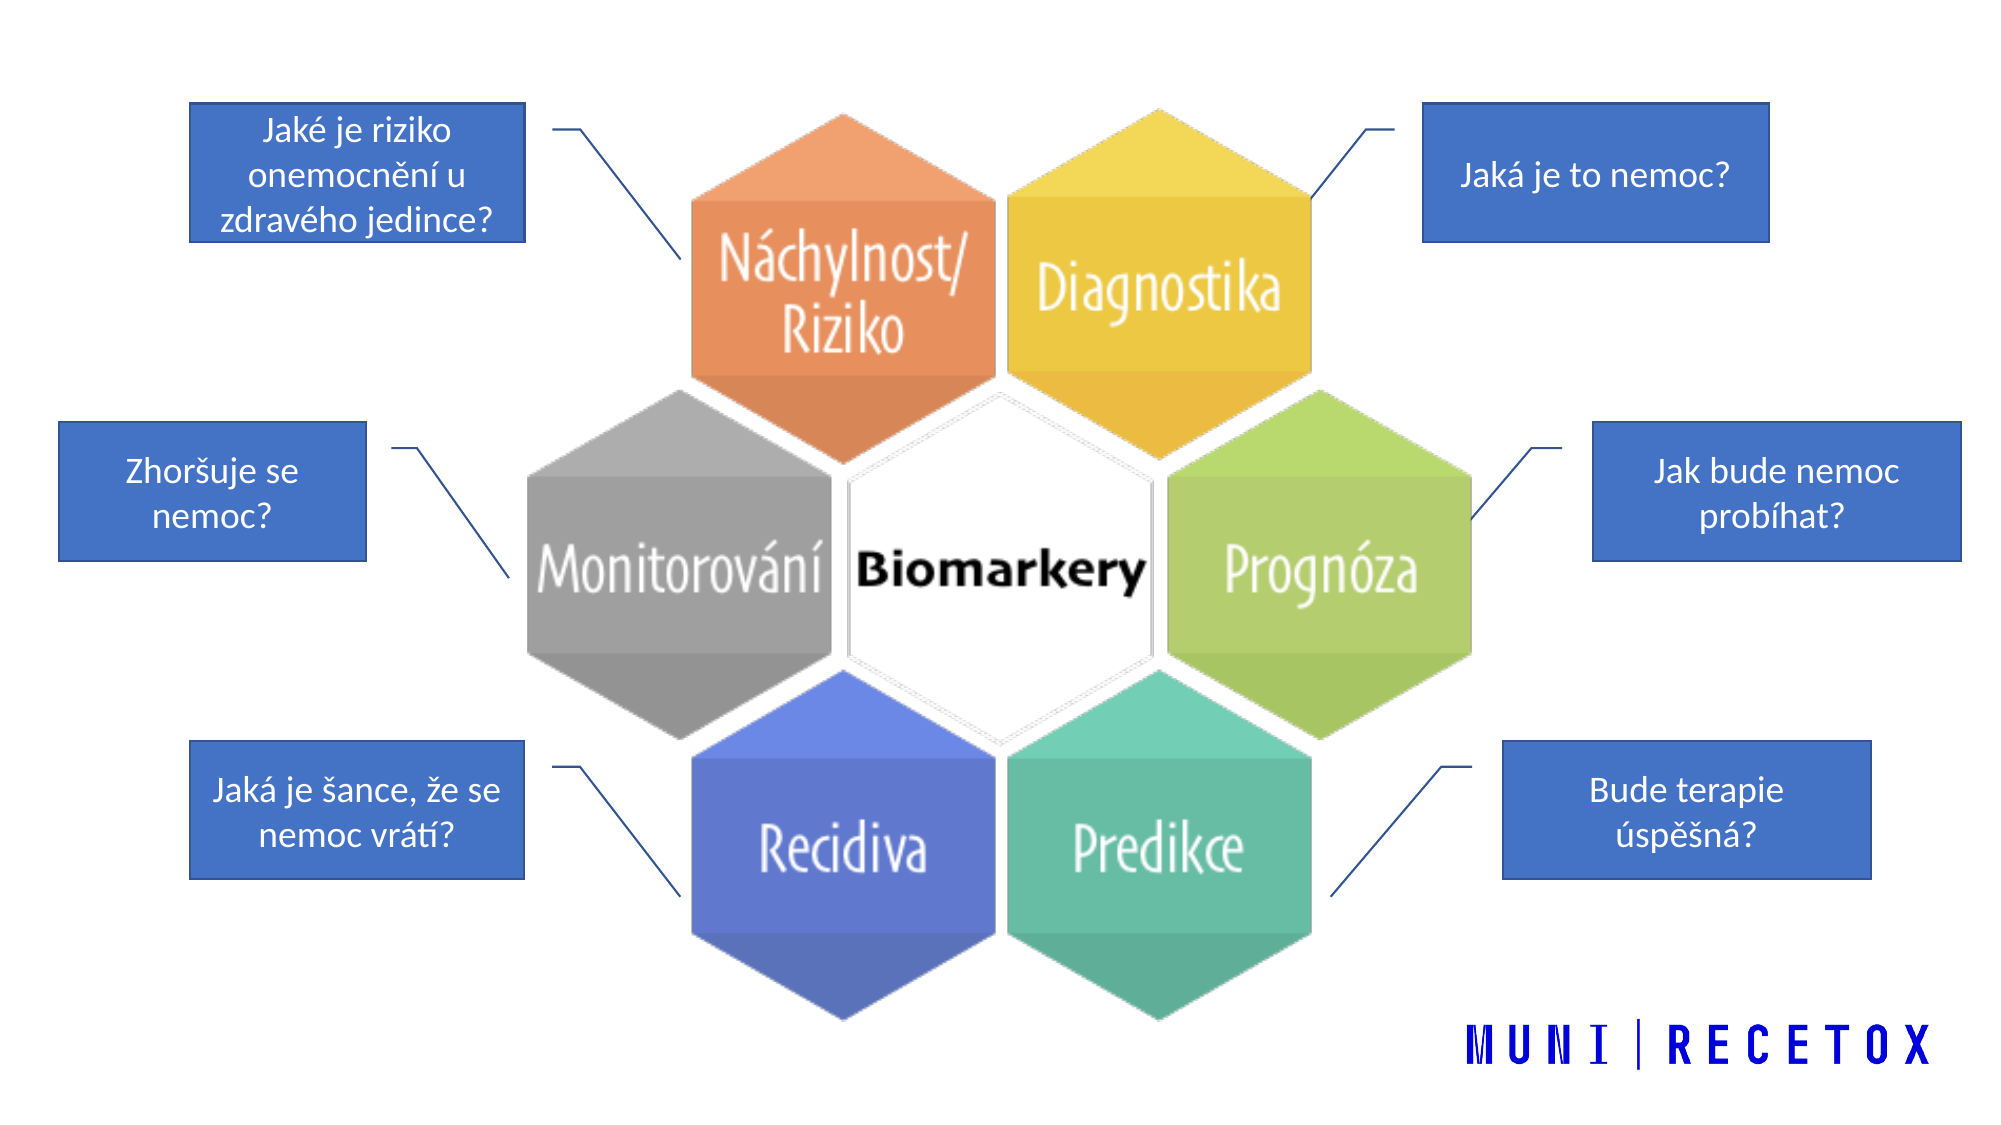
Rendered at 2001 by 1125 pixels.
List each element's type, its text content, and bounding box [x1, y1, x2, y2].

text_box Jak bude nemoc probíhat? [1495, 447, 1563, 493]
text_box Bude terapie úspěšná? [1502, 740, 1872, 880]
text_box Jaké je riziko onemocnění u zdravého jedince? [189, 102, 526, 243]
picture [505, 107, 1961, 1102]
text_box Jaká je to nemoc? [1422, 102, 1770, 243]
text_box Zhoršuje se nemoc? [391, 447, 505, 575]
text_box Jaká je šance, že se nemoc vrátí? [189, 740, 505, 880]
text_box Jak bude nemoc probíhat? [1592, 421, 1962, 562]
text_box Zhoršuje se nemoc? [58, 421, 367, 562]
